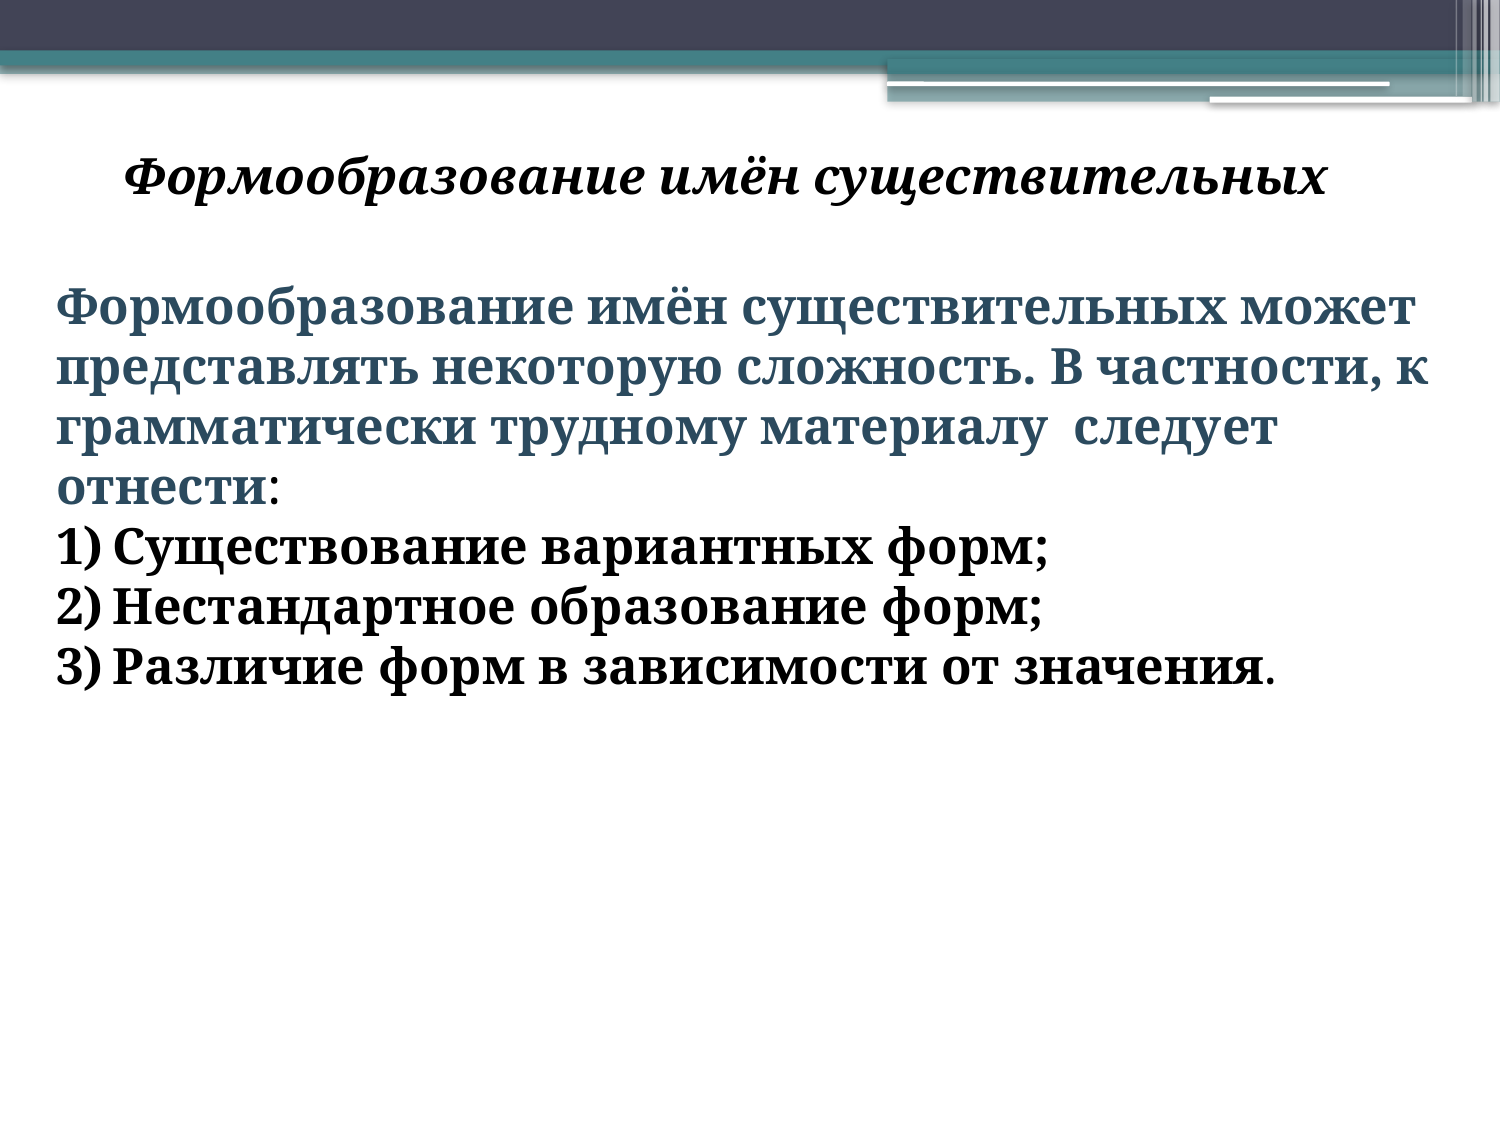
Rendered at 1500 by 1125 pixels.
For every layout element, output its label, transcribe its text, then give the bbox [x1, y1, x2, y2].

text_box Формообразование имён существительных [88, 137, 1365, 212]
text_box Формообразование имён существительных может представлять некоторую сложность. В частности, к грамматически трудному материалу следует отнести: Существование вариантных форм; Нестандартное образование форм; Различие форм в зависимости от значения. [41, 267, 1447, 702]
